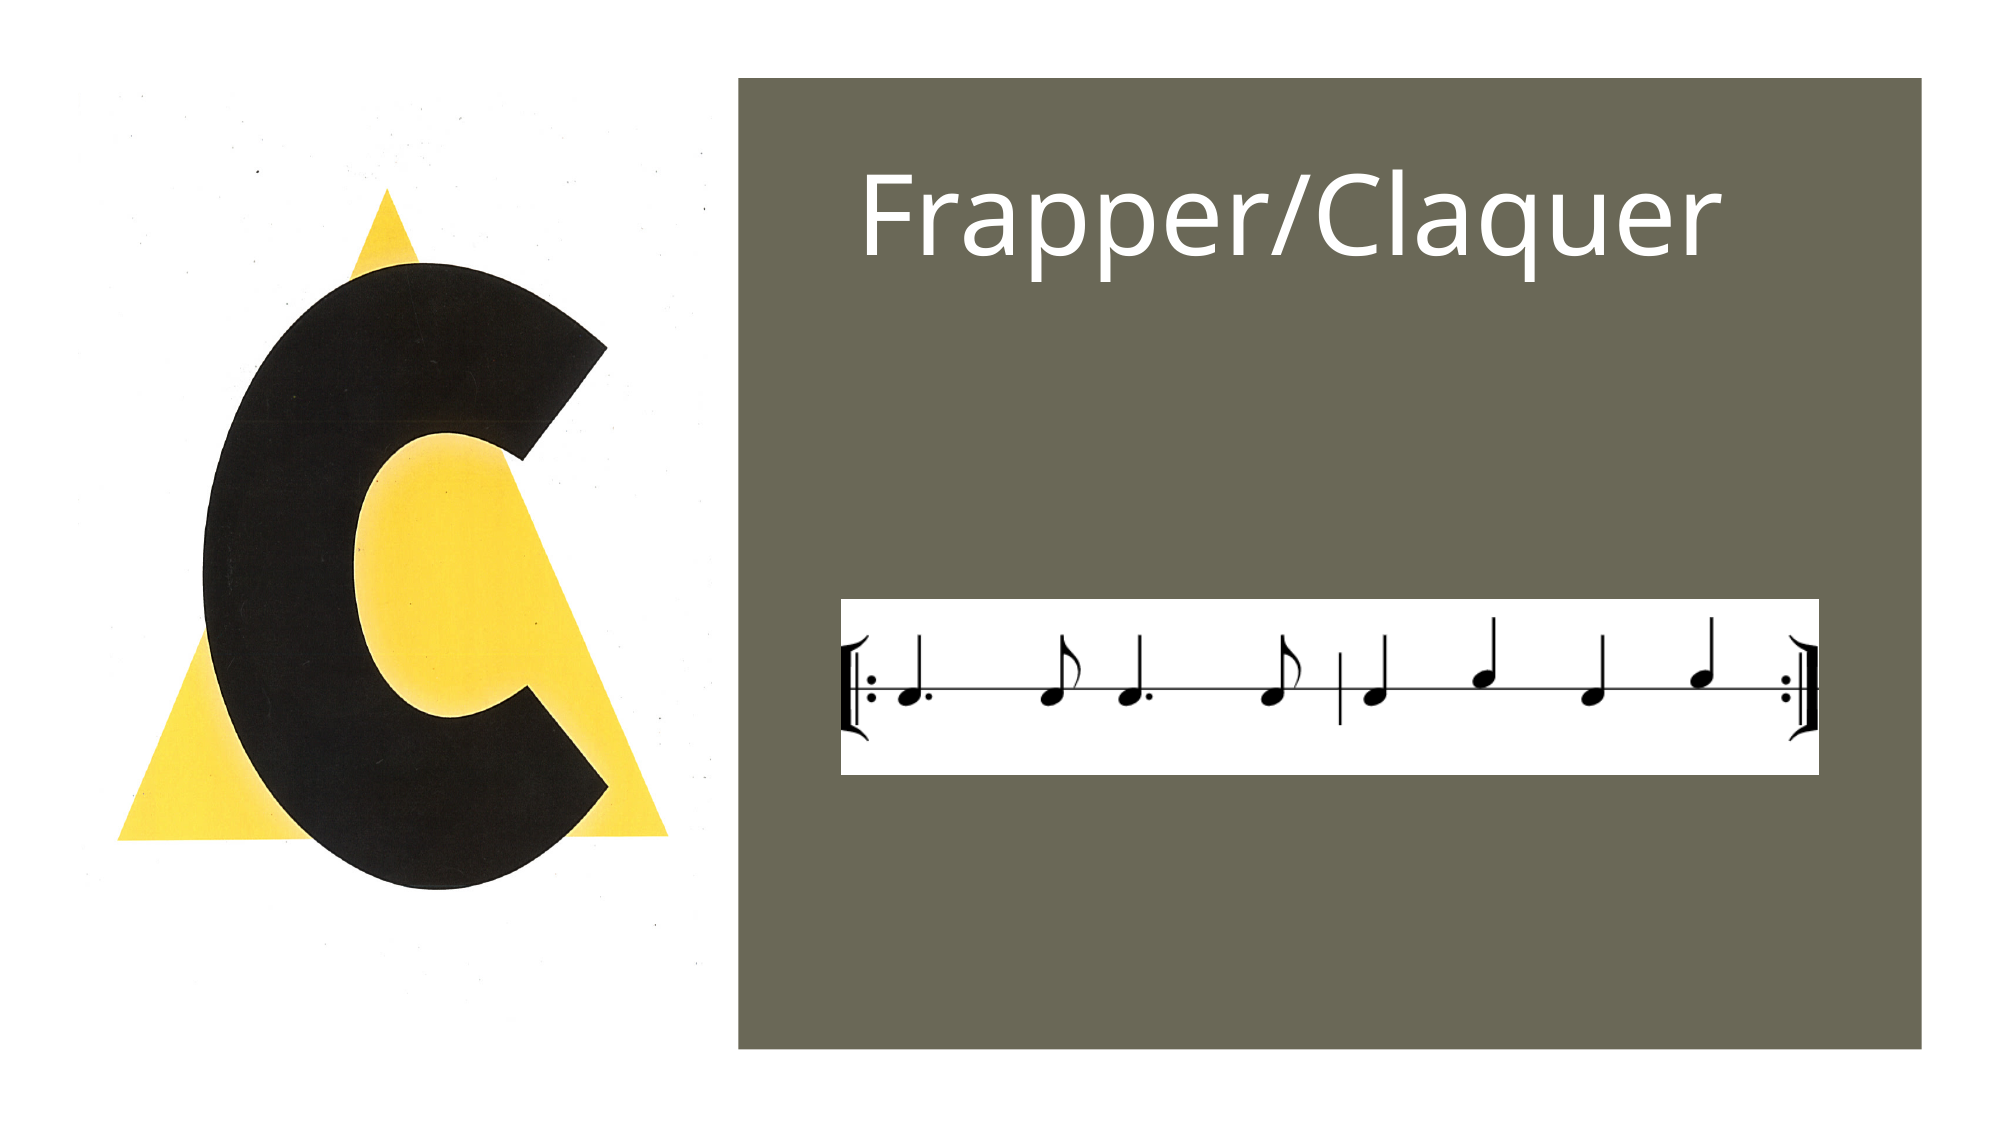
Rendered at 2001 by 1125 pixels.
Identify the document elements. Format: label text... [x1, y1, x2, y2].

picture [841, 599, 1819, 775]
text_box [738, 78, 1922, 1050]
subtitle Frapper/Claquer [841, 150, 1876, 411]
picture [77, 78, 712, 1050]
